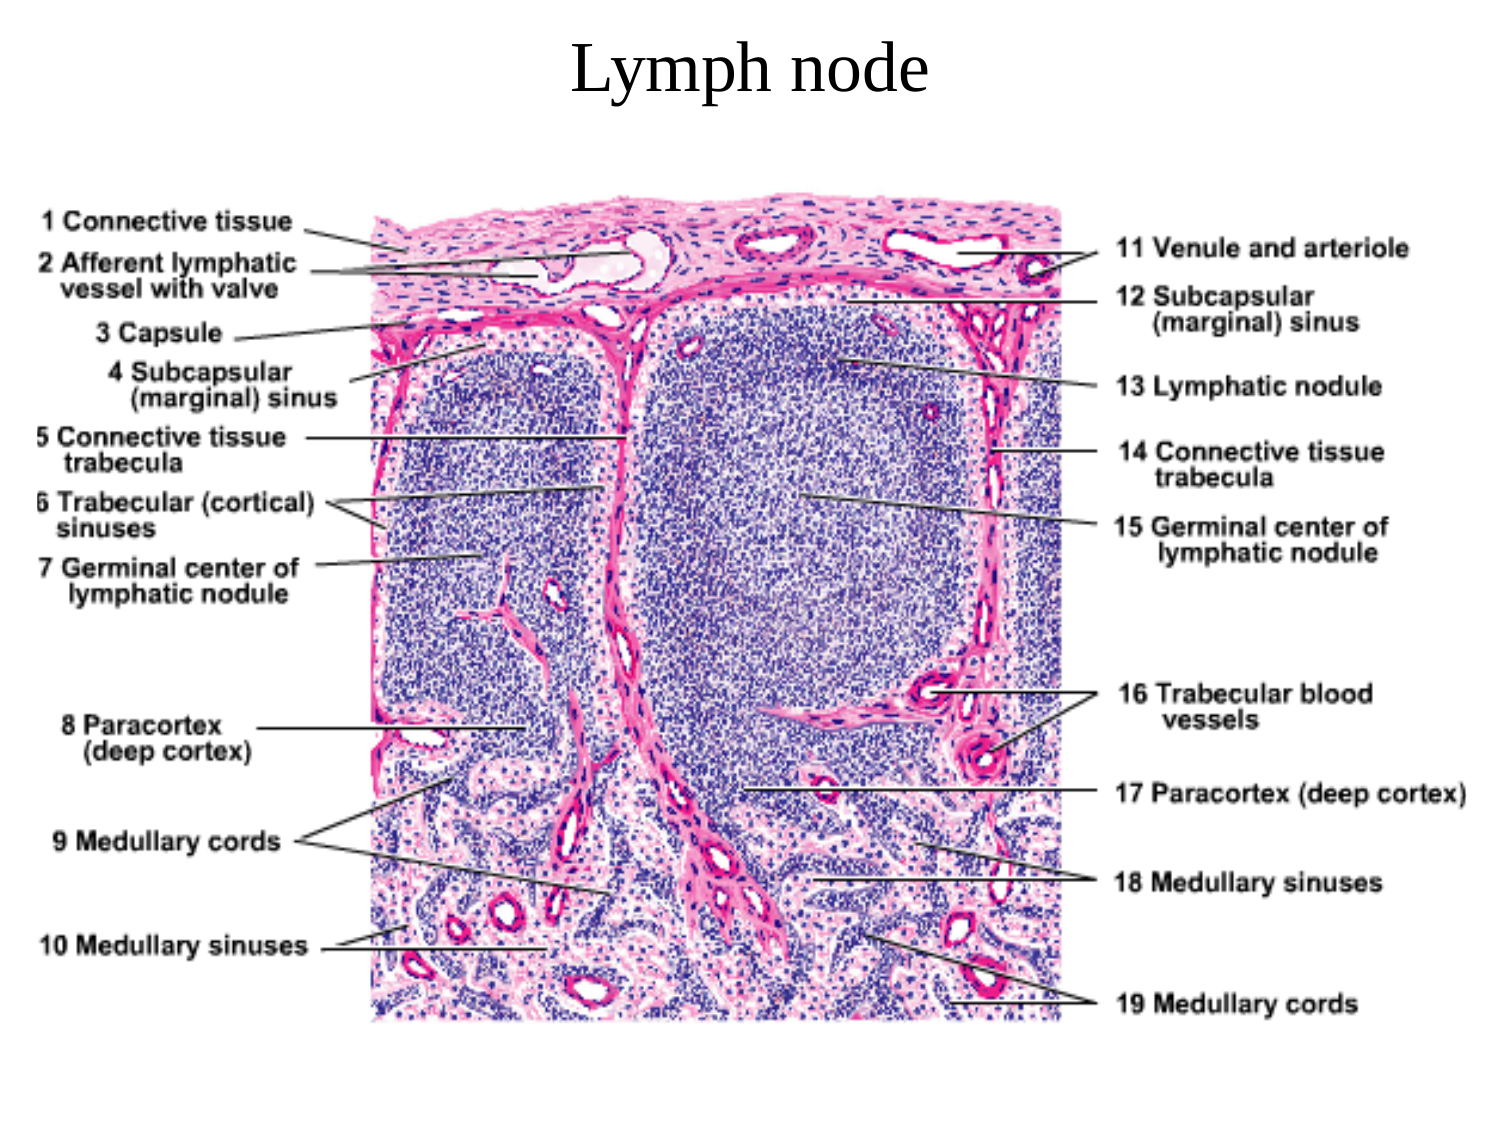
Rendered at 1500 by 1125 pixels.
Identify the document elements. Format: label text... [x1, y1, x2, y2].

picture [36, 136, 1467, 1071]
title Lymph node [0, 11, 1500, 114]
